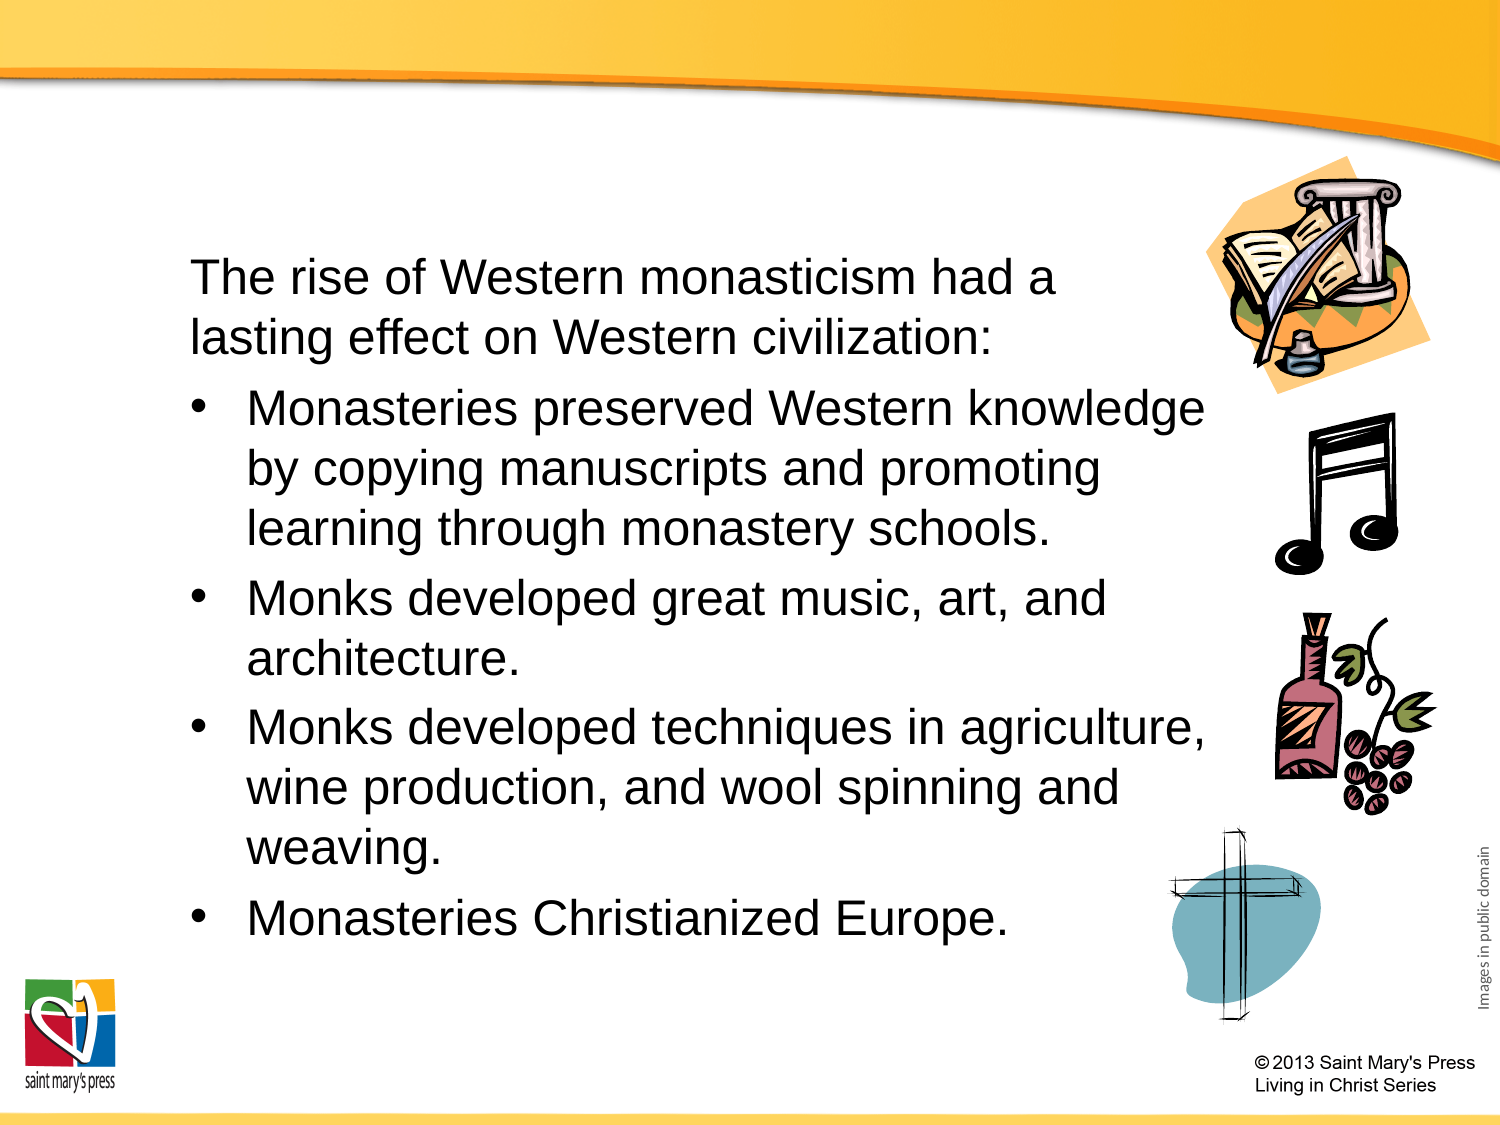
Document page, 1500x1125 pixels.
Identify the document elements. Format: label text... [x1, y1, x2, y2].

list The rise of Western monasticism had a lasting effect on Western civilization: Monasteries preserved Western knowledge by copying manuscripts and promoting learning through monastery schools. Monks developed great music, art, and architecture. Monks developed techniques in agriculture, wine production, and wool spinning and weaving. Monasteries Christianized Europe. [174, 237, 1238, 955]
text_box Images in public domain [1464, 762, 1500, 1026]
picture [0, 0, 1500, 1125]
